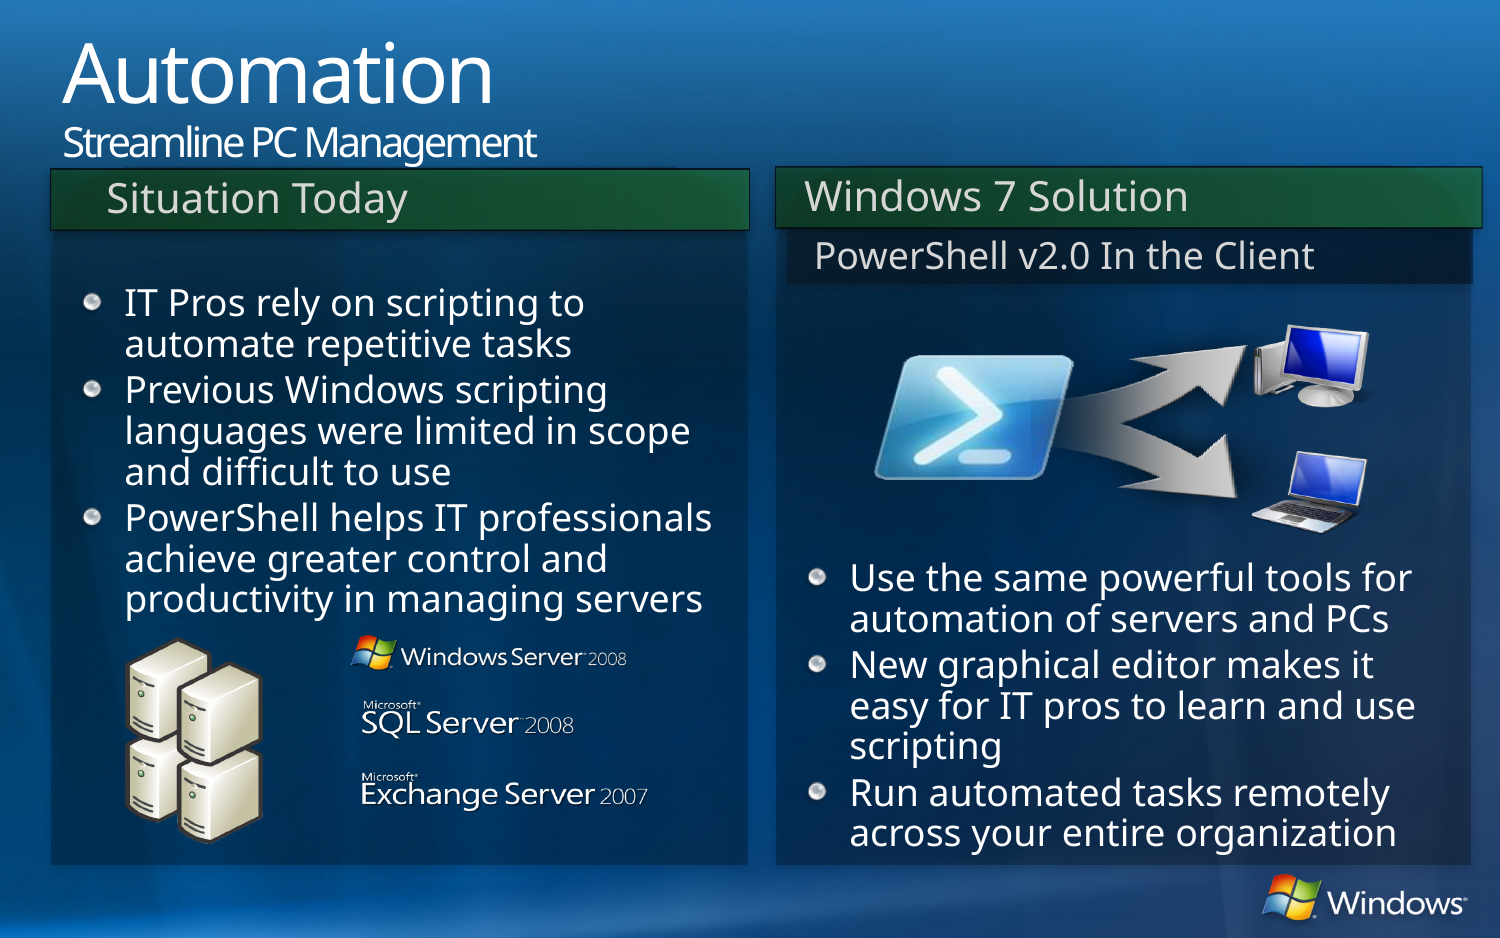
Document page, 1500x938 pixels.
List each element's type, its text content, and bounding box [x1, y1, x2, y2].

picture [0, 0, 1500, 938]
text_box IT Pros rely on scripting to automate repetitive tasks Previous Windows scripting languages were limited in scope and difficult to use PowerShell helps IT professionals achieve greater control and productivity in managing servers [62, 277, 738, 628]
text_box [50, 168, 751, 231]
text_box [776, 241, 1471, 865]
text_box Use the same powerful tools for automation of servers and PCs New graphical editor makes it easy for IT pros to learn and use scripting Run automated tasks remotely across your entire organization [787, 551, 1475, 863]
title Automation Streamline PC Management [62, 31, 1438, 168]
text_box PowerShell v2.0 In the Client [813, 237, 1489, 278]
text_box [774, 166, 1483, 229]
text_box [787, 241, 1473, 284]
text_box [51, 243, 748, 865]
text_box Situation Today [106, 177, 750, 223]
